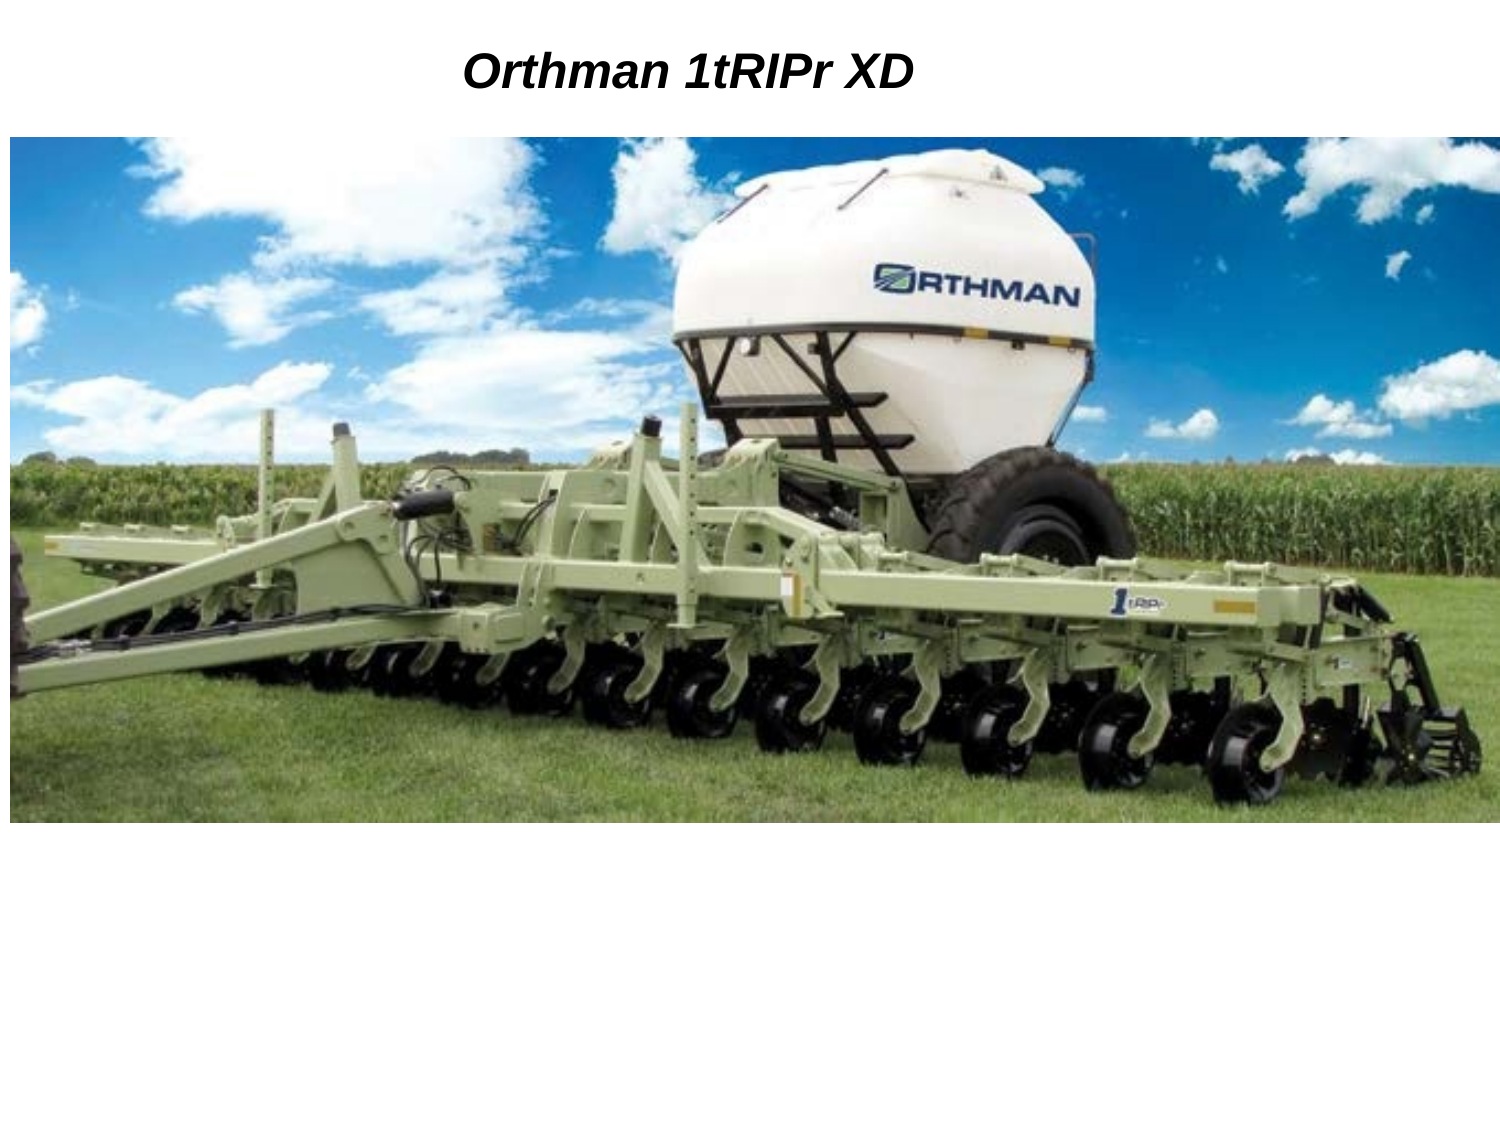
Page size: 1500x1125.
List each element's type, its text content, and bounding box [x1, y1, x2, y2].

text_box Orthman 1tRIPr XD [447, 30, 930, 106]
picture [10, 136, 1500, 823]
picture [1210, 349, 1223, 353]
